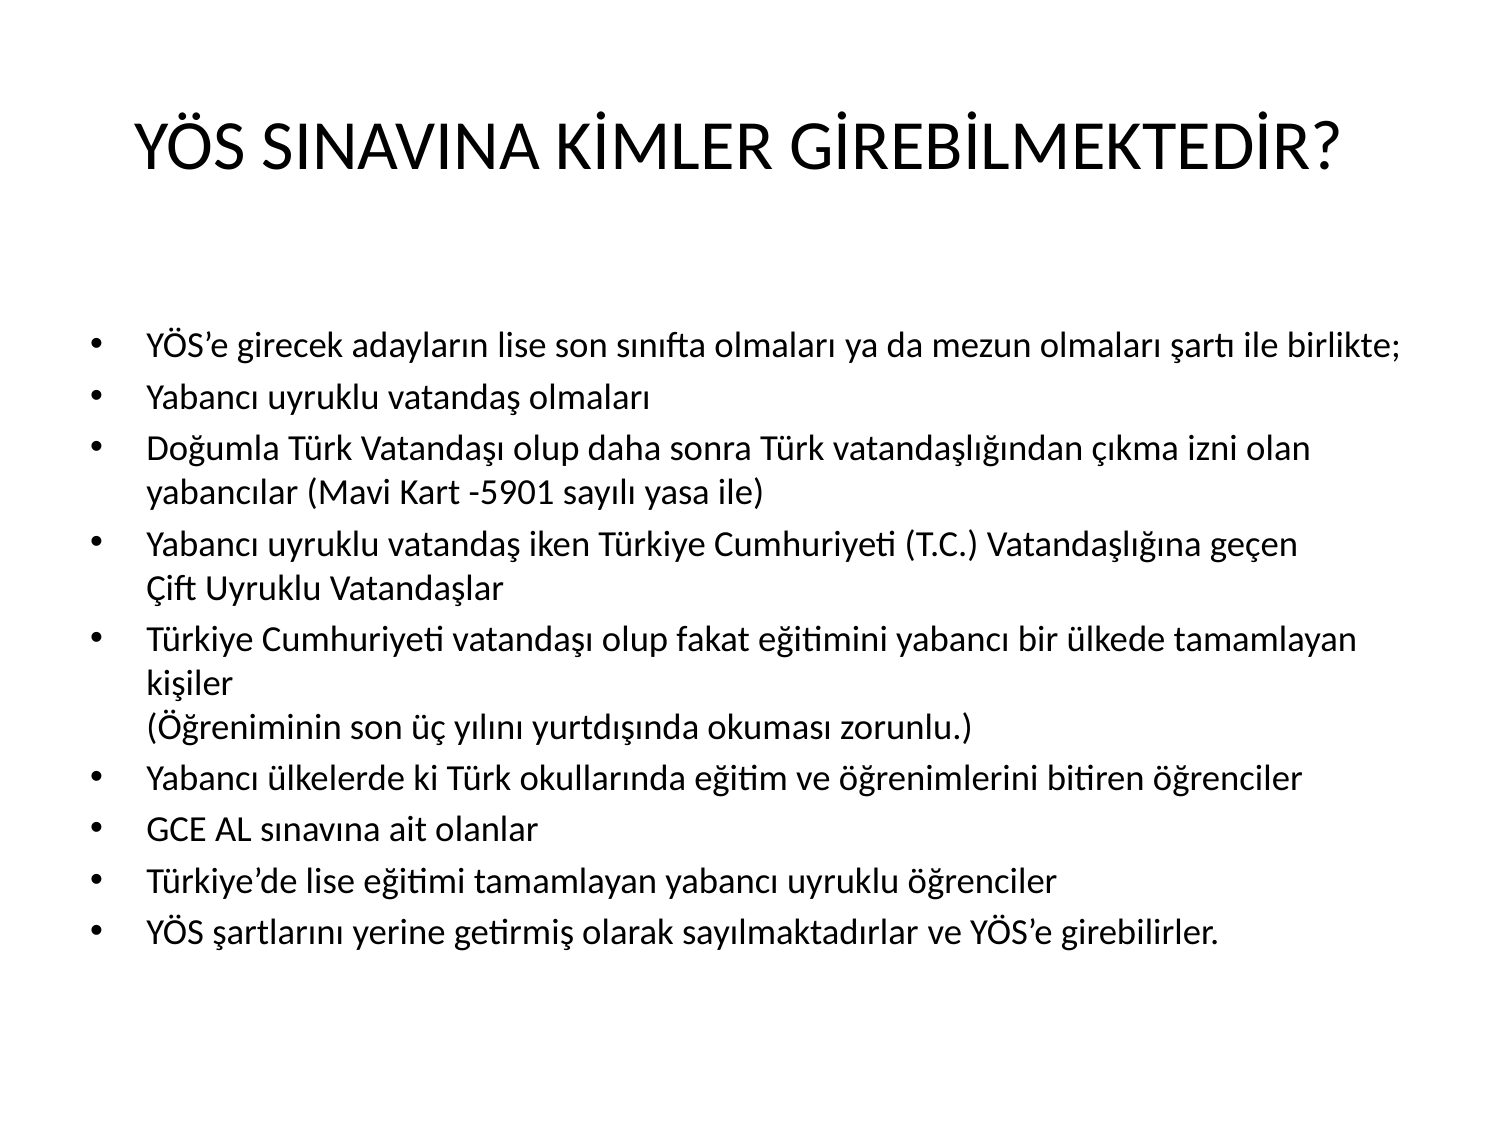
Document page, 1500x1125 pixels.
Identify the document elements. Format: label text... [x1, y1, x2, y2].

list YÖS’e girecek adayların lise son sınıfta olmaları ya da mezun olmaları şartı ile birlikte; Yabancı uyruklu vatandaş olmaları Doğumla Türk Vatandaşı olup daha sonra Türk vatandaşlığından çıkma izni olan yabancılar (Mavi Kart -5901 sayılı yasa ile) Yabancı uyruklu vatandaş iken Türkiye Cumhuriyeti (T.C.) Vatandaşlığına geçen Çift Uyruklu Vatandaşlar Türkiye Cumhuriyeti vatandaşı olup fakat eğitimini yabancı bir ülkede tamamlayan kişiler (Öğreniminin son üç yılını yurtdışında okuması zorunlu.) Yabancı ülkelerde ki Türk okullarında eğitim ve öğrenimlerini bitiren öğrenciler GCE AL sınavına ait olanlar Türkiye’de lise eğitimi tamamlayan yabancı uyruklu öğrenciler YÖS şartlarını yerine getirmiş olarak sayılmaktadırlar ve YÖS’e girebilirler. [75, 262, 1425, 1005]
title YÖS SINAVINA KİMLER GİREBİLMEKTEDİR? [64, 90, 1415, 278]
